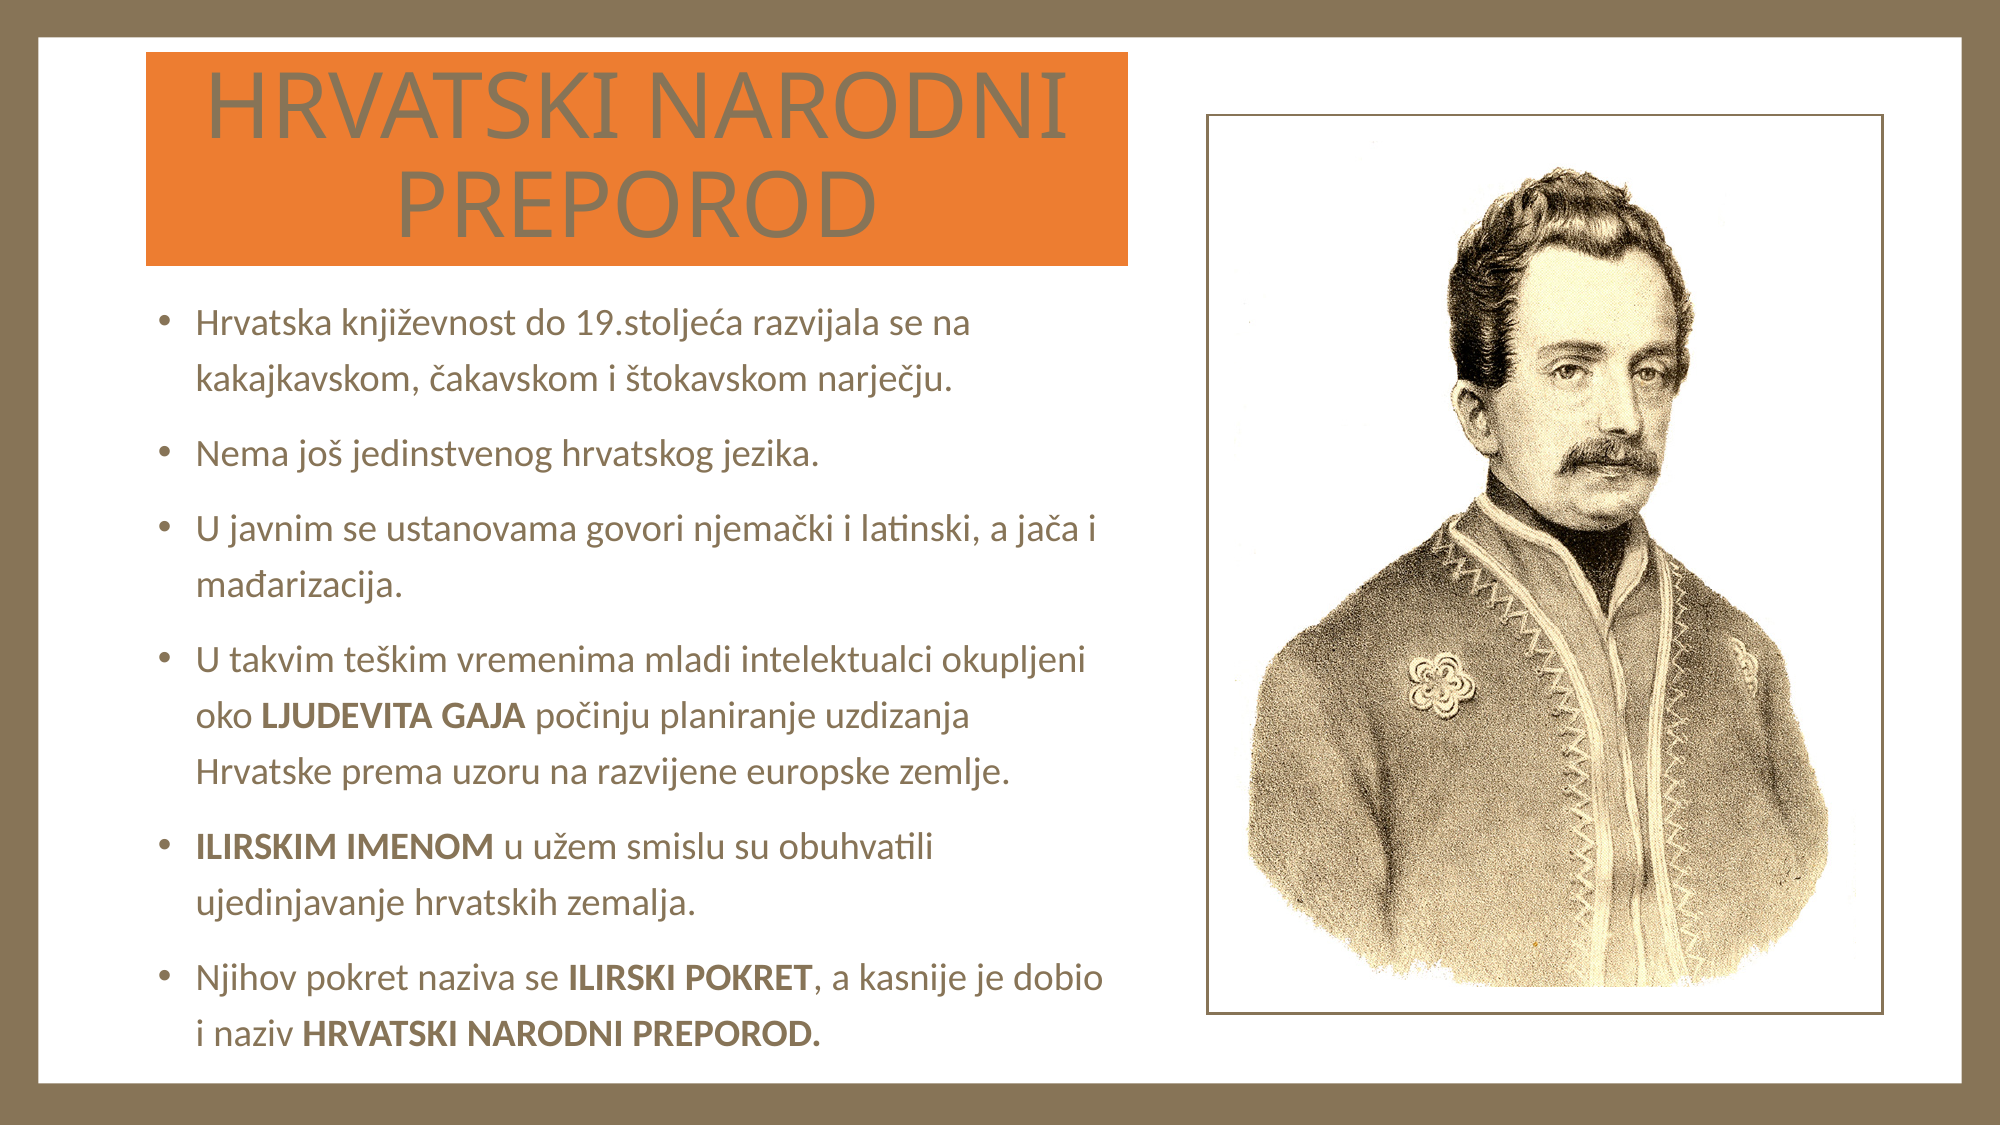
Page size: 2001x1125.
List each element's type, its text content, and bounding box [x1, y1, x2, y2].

list Hrvatska književnost do 19.stoljeća razvijala se na kakajkavskom, čakavskom i štokavskom narječju. Nema još jedinstvenog hrvatskog jezika. U javnim se ustanovama govori njemački i latinski, a jača i mađarizacija. U takvim teškim vremenima mladi intelektualci okupljeni oko LJUDEVITA GAJA počinju planiranje uzdizanja Hrvatske prema uzoru na razvijene europske zemlje. ILIRSKIM IMENOM u užem smislu su obuhvatili ujedinjavanje hrvatskih zemalja. Njihov pokret naziva se ILIRSKI POKRET, a kasnije je dobio i naziv HRVATSKI NARODNI PREPOROD. [142, 280, 1129, 1065]
title HRVATSKI NARODNI PREPOROD [143, 49, 1131, 269]
picture [1234, 141, 1856, 987]
text_box [0, 0, 2000, 1125]
text_box [1206, 114, 1883, 1014]
text_box [37, 36, 1963, 1085]
